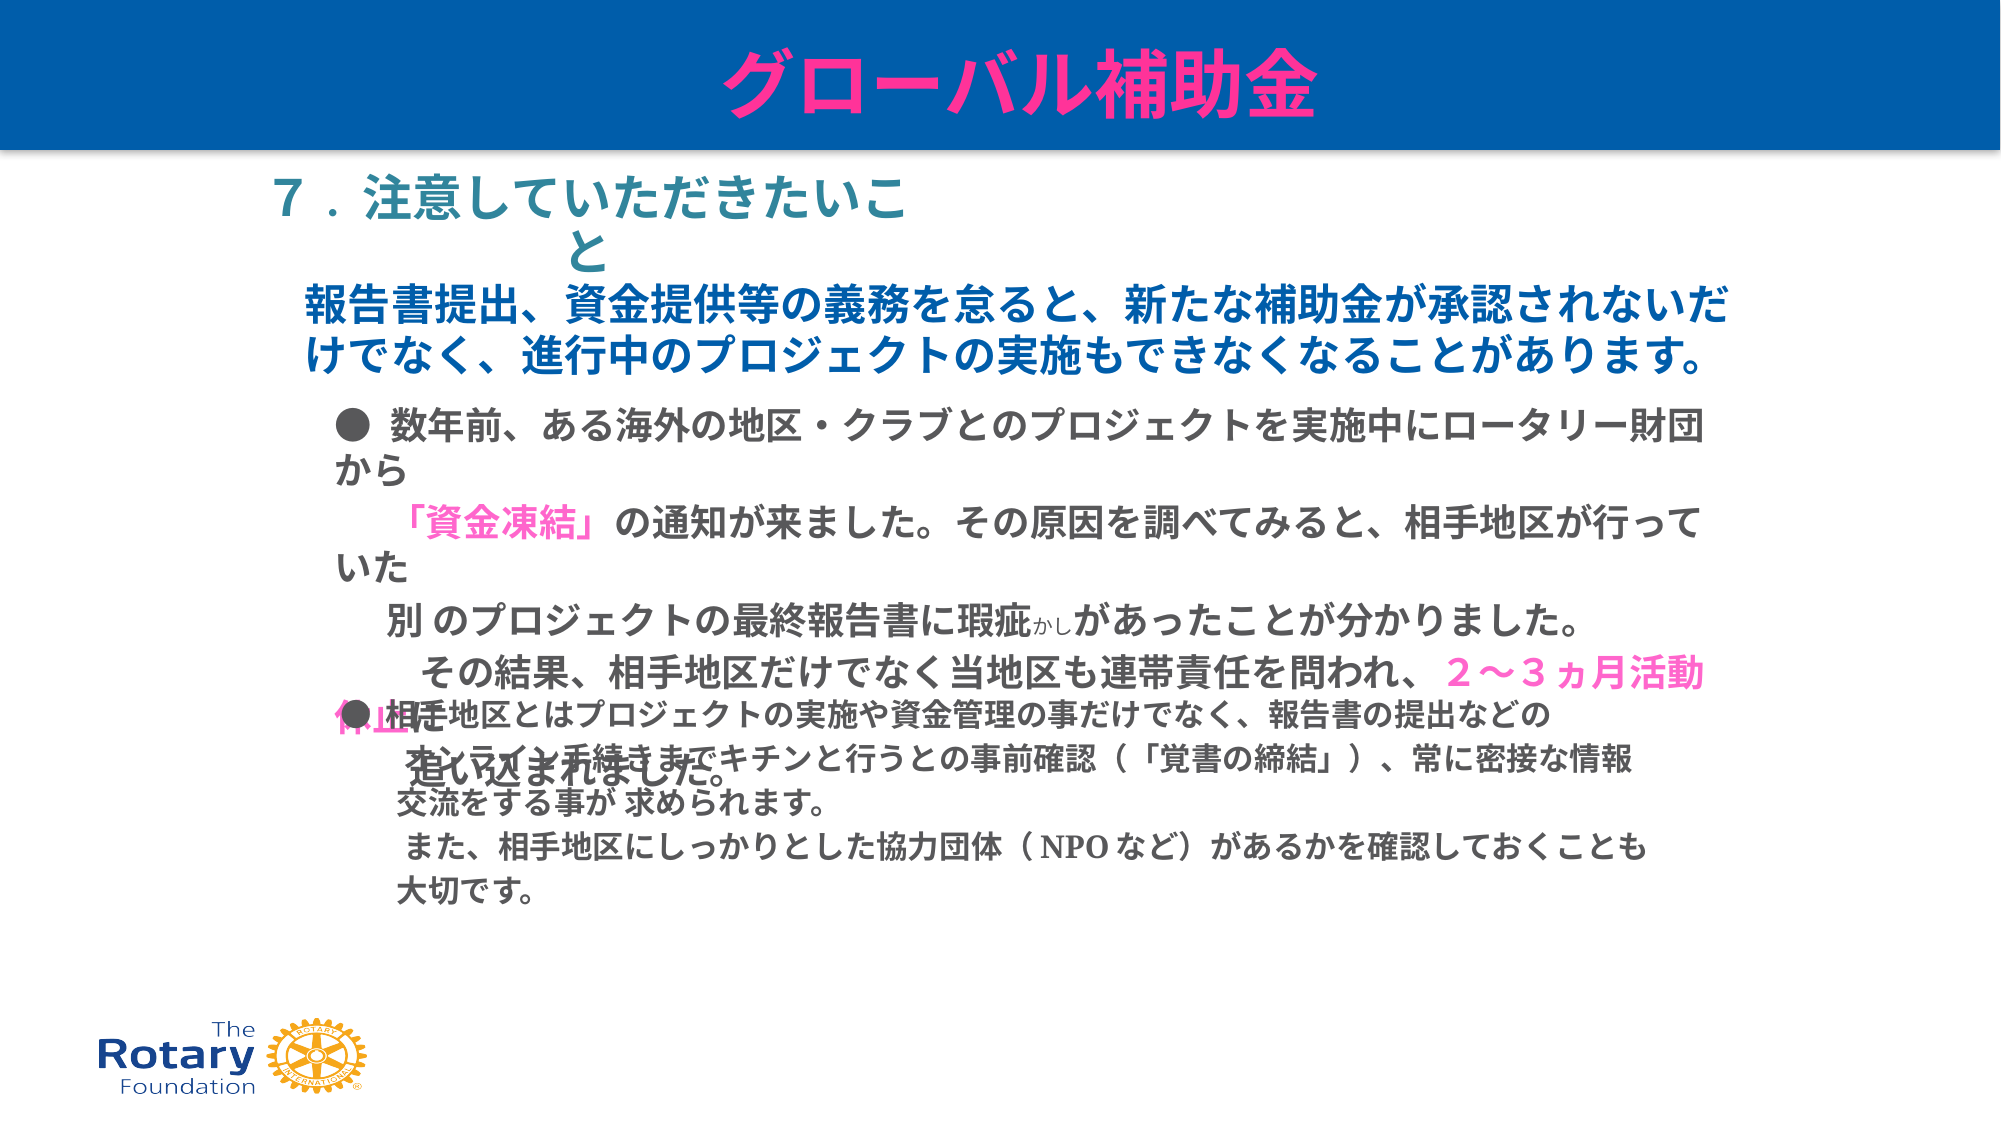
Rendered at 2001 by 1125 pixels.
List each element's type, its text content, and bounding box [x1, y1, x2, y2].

text_box グローバル補助金 [464, 24, 1575, 153]
text_box ● 数年前、ある海外の地区・クラブとのプロジェクトを実施中にロータリー財団から 「資金凍結」の通知が来ました。その原因を調べてみると、相手地区が行っていた 別 のプロジェクトの最終報告書に瑕疵かしがあったことが分かりました。 その結果、相手地区だけでなく当地区も連帯責任を問われ、２～３ヵ月活動休止に 追い込まれました。 [319, 394, 1720, 677]
text_box ● 相手地区とはプロジェクトの実施や資金管理の事だけでなく、報告書の提出などの オンライン手続きまでキチンと行うとの事前確認（「覚書の締結」）、常に密接な情報 交流をする事が 求められます。 また、相手地区にしっかりとした協力団体（NPOなど）があるかを確認しておくことも 大切です。 [318, 687, 1719, 970]
picture [99, 1018, 367, 1094]
text_box ７. 注意していただきたいこと [237, 185, 938, 270]
list 報告書提出、資金提供等の義務を怠ると、新たな補助金が承認されないだけでなく、進行中のプロジェクトの実施もできなくなることがあります。 [289, 269, 1748, 396]
